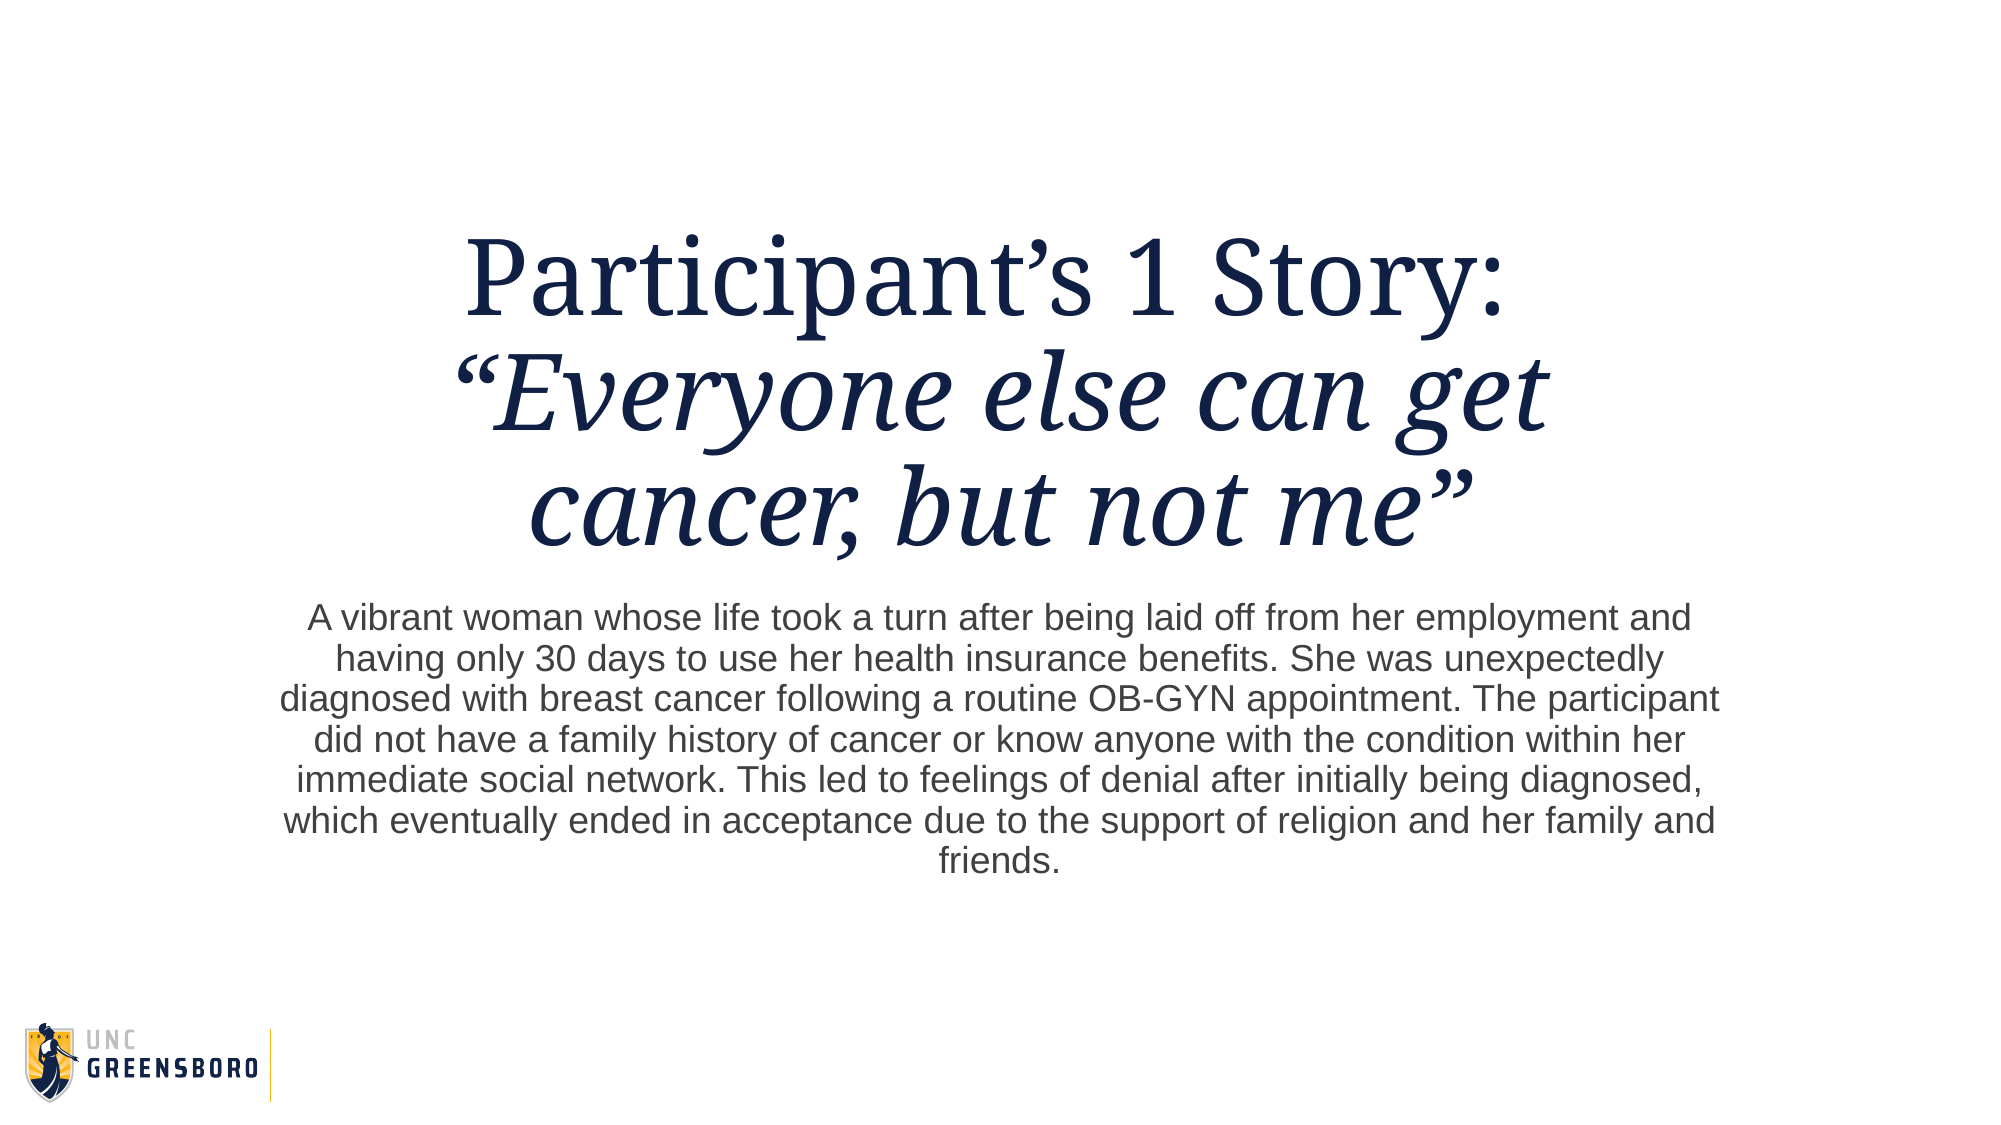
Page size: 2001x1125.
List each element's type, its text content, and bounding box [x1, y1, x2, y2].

subtitle A vibrant woman whose life took a turn after being laid off from her employment and having only 30 days to use her health insurance benefits. She was unexpectedly diagnosed with breast cancer following a routine OB-GYN appointment. The participant did not have a family history of cancer or know anyone with the condition within her immediate social network. This led to feelings of denial after initially being diagnosed, which eventually ended in acceptance due to the support of religion and her family and friends. [249, 590, 1750, 922]
picture [25, 1023, 271, 1103]
title Participant’s 1 Story: “Everyone else can get cancer, but not me” [249, 184, 1750, 576]
